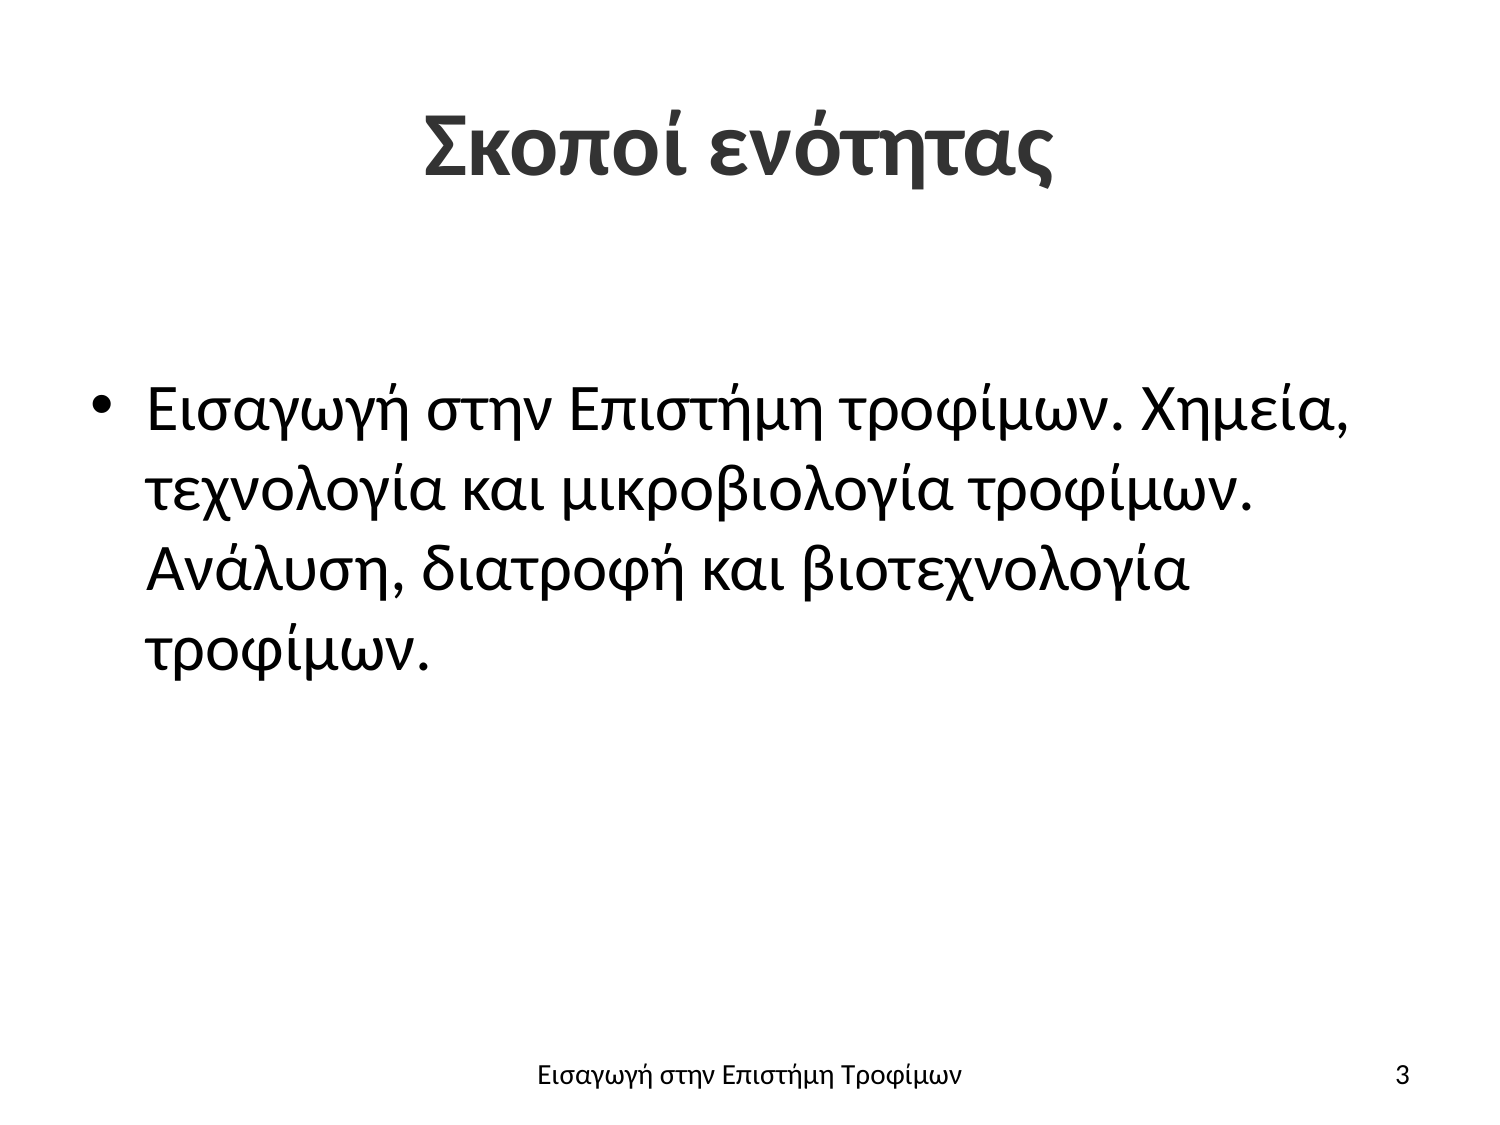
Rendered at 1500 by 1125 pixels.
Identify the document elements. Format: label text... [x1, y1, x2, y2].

slide_number 3 [1074, 1042, 1425, 1103]
list Εισαγωγή στην Επιστήμη τροφίμων. Χημεία, τεχνολογία και μικροβιολογία τροφίμων. Ανάλυση, διατροφή και βιοτεχνολογία τροφίμων. [75, 262, 1425, 1005]
footer Εισαγωγή στην Επιστήμη Τροφίμων [512, 1042, 988, 1103]
title Σκοποί ενότητας [75, 45, 1425, 233]
